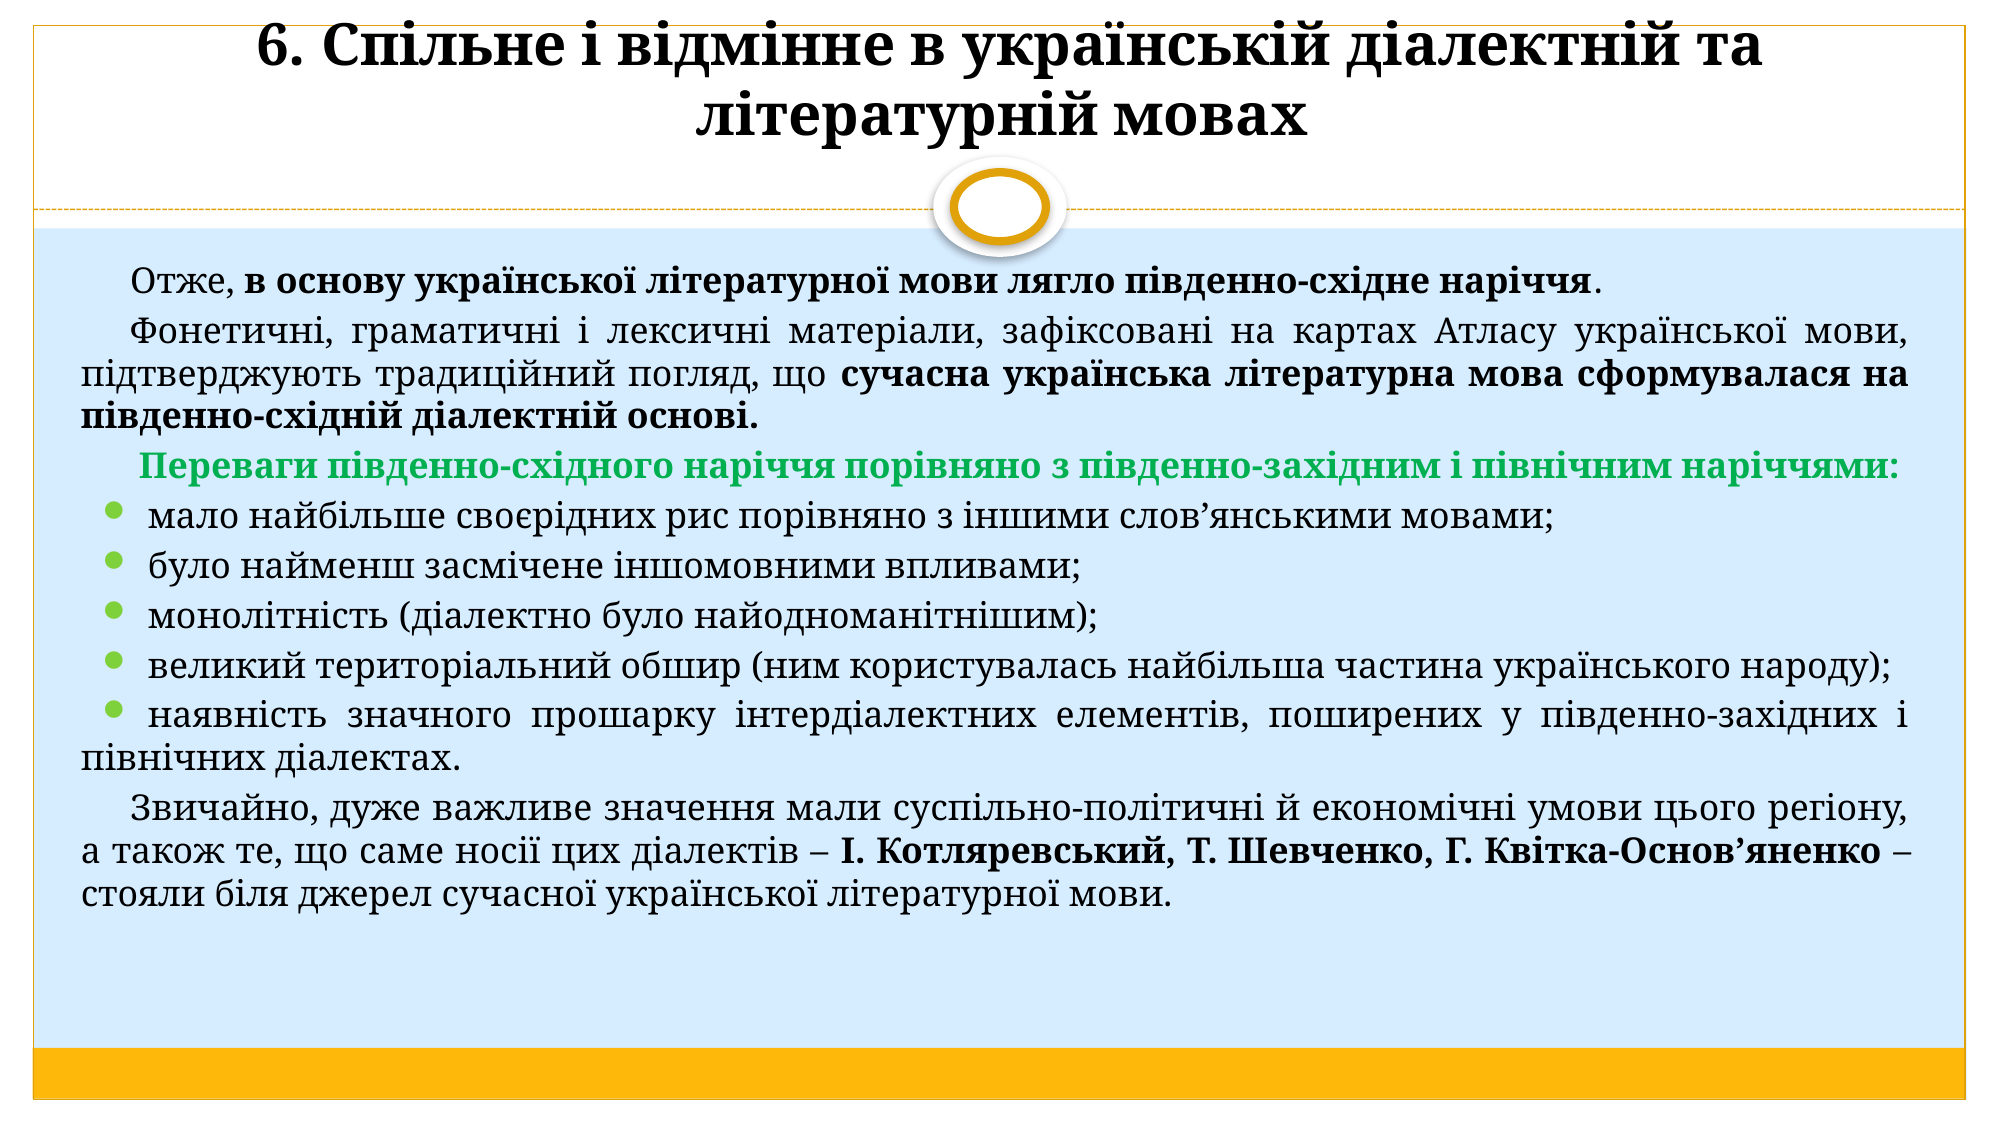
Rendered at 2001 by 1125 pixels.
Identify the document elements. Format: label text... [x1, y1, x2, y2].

title [66, 155, 1933, 393]
list Отже, в основу української літературної мови лягло південно-східне наріччя. Фонетичні, граматичні і лексичні матеріали, зафіксовані на картах Атласу української мови, підтверджують традиційний погляд, що сучасна українська літературна мова сформувалася на південно-східній діалектній основі. Переваги південно-східного наріччя порівняно з південно-західним і північним наріччями: мало найбільше своєрідних рис порівняно з іншими слов’янськими мовами; було найменш засмічене іншомовними впливами; монолітність (діалектно було найодноманітнішим); великий територіальний обшир (ним користувалась найбільша частина українського народу); наявність значного прошарку інтердіалектних елементів, поширених у південно-західних і північних діалектах. Звичайно, дуже важливе значення мали суспільно-політичні й економічні умови цього регіону, а також те, що саме носії цих діалектів – І. Котляревський, Т. Шевченко, Г. Квітка-Основ’яненко – стояли біля джерел сучасної української літературної мови. [66, 250, 1926, 1001]
text_box 6. Спільне і відмінне в українській діалектній та літературній мовах [45, 0, 1960, 155]
